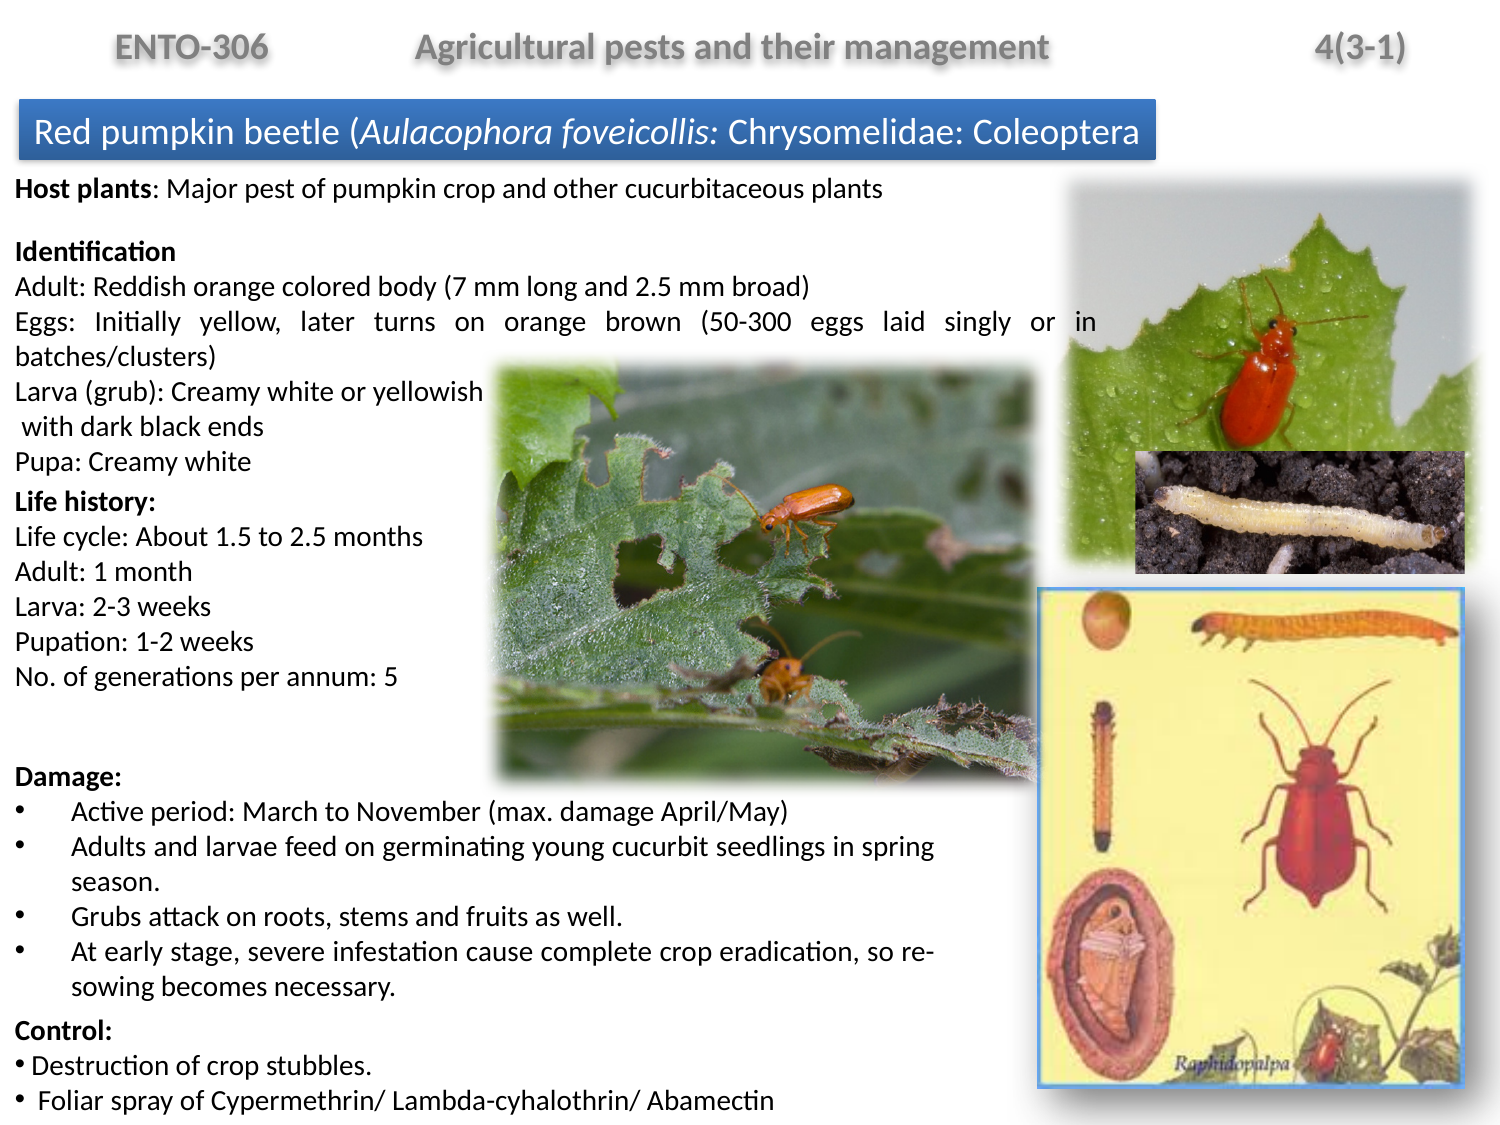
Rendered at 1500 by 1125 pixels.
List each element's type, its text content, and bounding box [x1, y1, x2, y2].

text_box ENTO-306 Agricultural pests and their management 4(3-1) [99, 14, 1433, 75]
text_box Identification Adult: Reddish orange colored body (7 mm long and 2.5 mm broad) Eggs: Initially yellow, later turns on orange brown (50-300 eggs laid singly or in batches/clusters) Larva (grub): Creamy white or yellowish with dark black ends Pupa: Creamy white [0, 224, 1044, 485]
text_box Damage: Active period: March to November (max. damage April/May) Adults and larvae feed on germinating young cucurbit seedlings in spring season. Grubs attack on roots, stems and fruits as well. At early stage, severe infestation cause complete crop eradication, so re-sowing becomes necessary. [0, 749, 950, 1010]
picture [480, 162, 1490, 1090]
text_box Control: Destruction of crop stubbles. Foliar spray of Cypermethrin/ Lambda-cyhalothrin/ Abamectin [0, 1010, 925, 1124]
text_box Host plants: Major pest of pumpkin crop and other cucurbitaceous plants [0, 162, 950, 213]
text_box Life history: Life cycle: About 1.5 to 2.5 months Adult: 1 month Larva: 2-3 weeks Pupation: 1-2 weeks No. of generations per annum: 5 [0, 485, 475, 700]
text_box Red pumpkin beetle (Aulacophora foveicollis: Chrysomelidae: Coleoptera [19, 99, 1156, 160]
